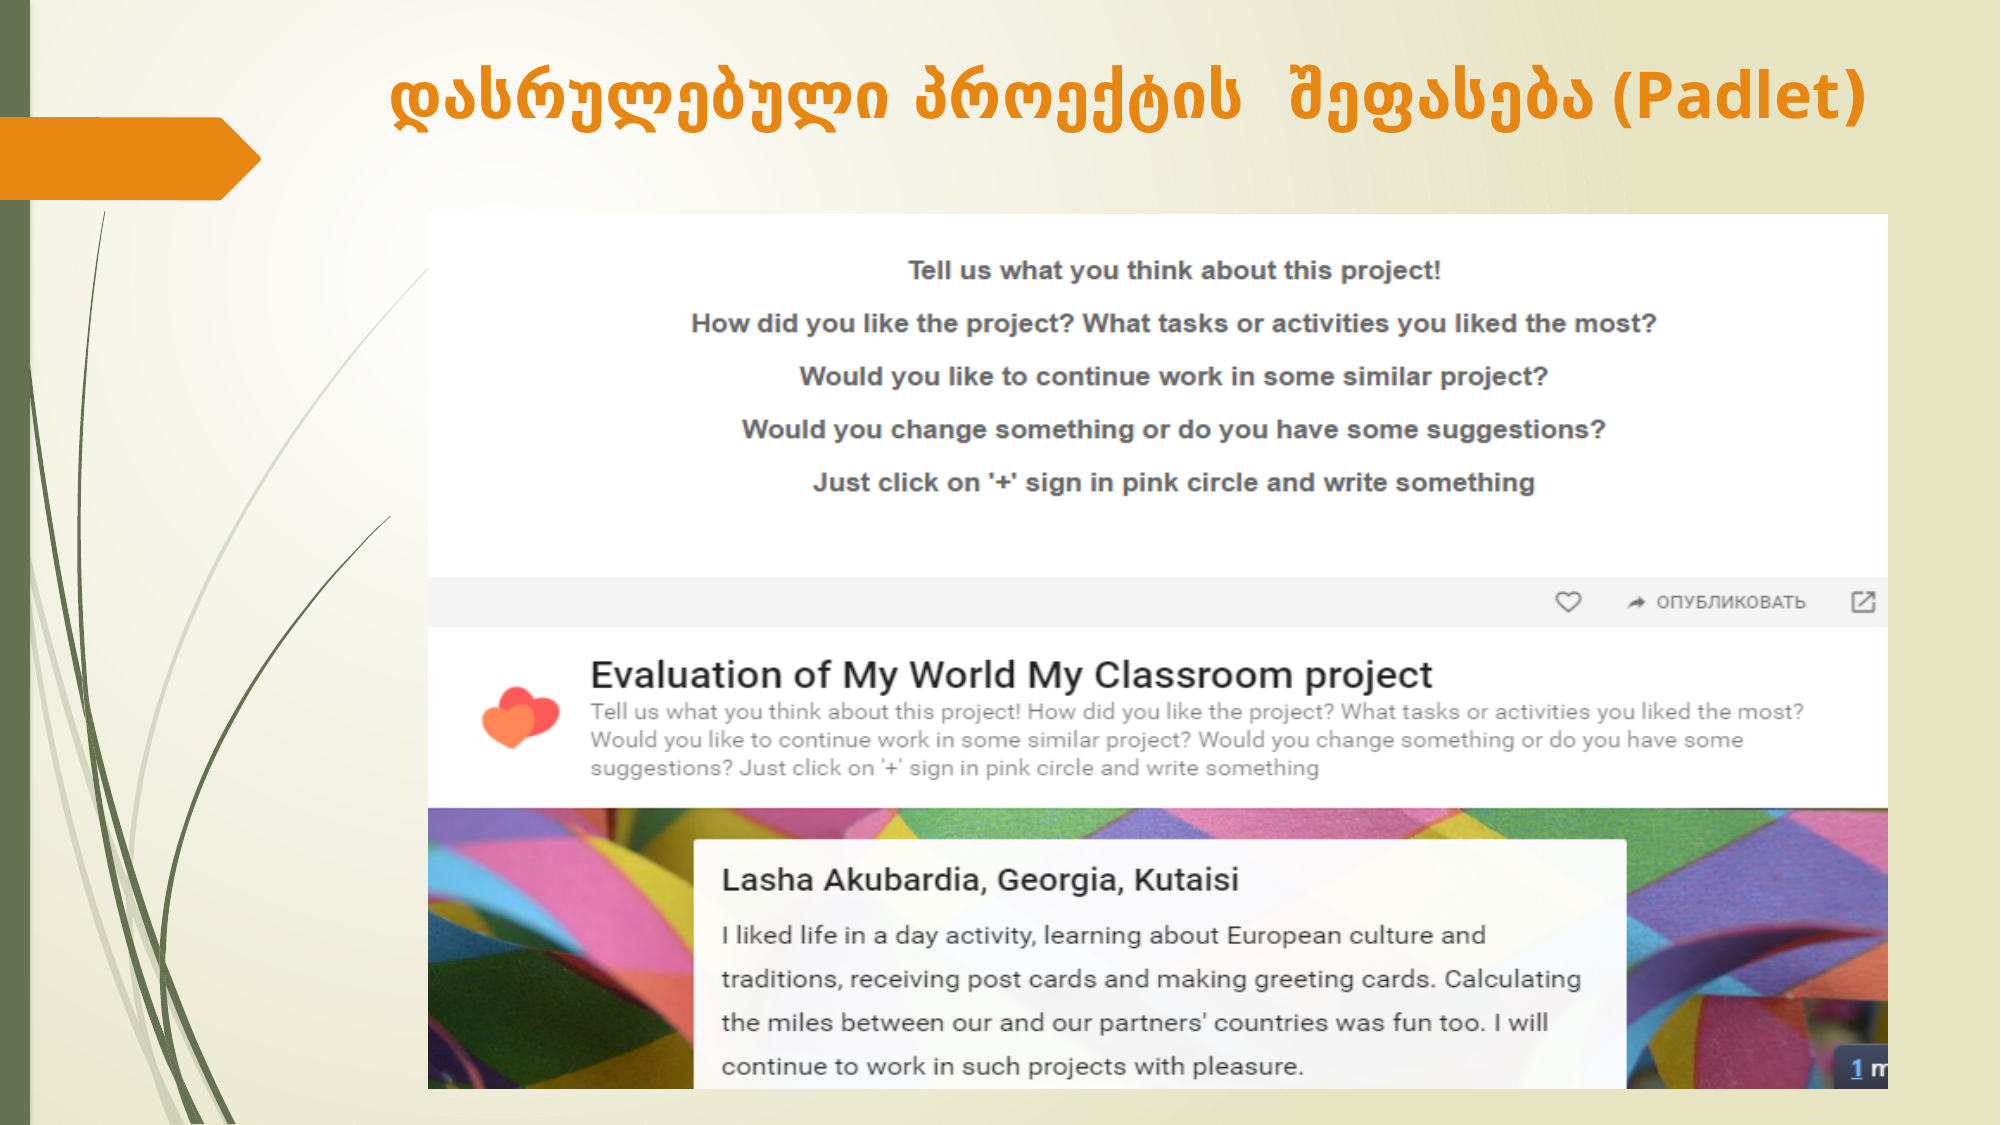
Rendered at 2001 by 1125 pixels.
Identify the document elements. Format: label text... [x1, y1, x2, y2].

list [428, 214, 1888, 1090]
title დასრულებული პროექტის შეფასება (Padlet) [371, 46, 1888, 215]
